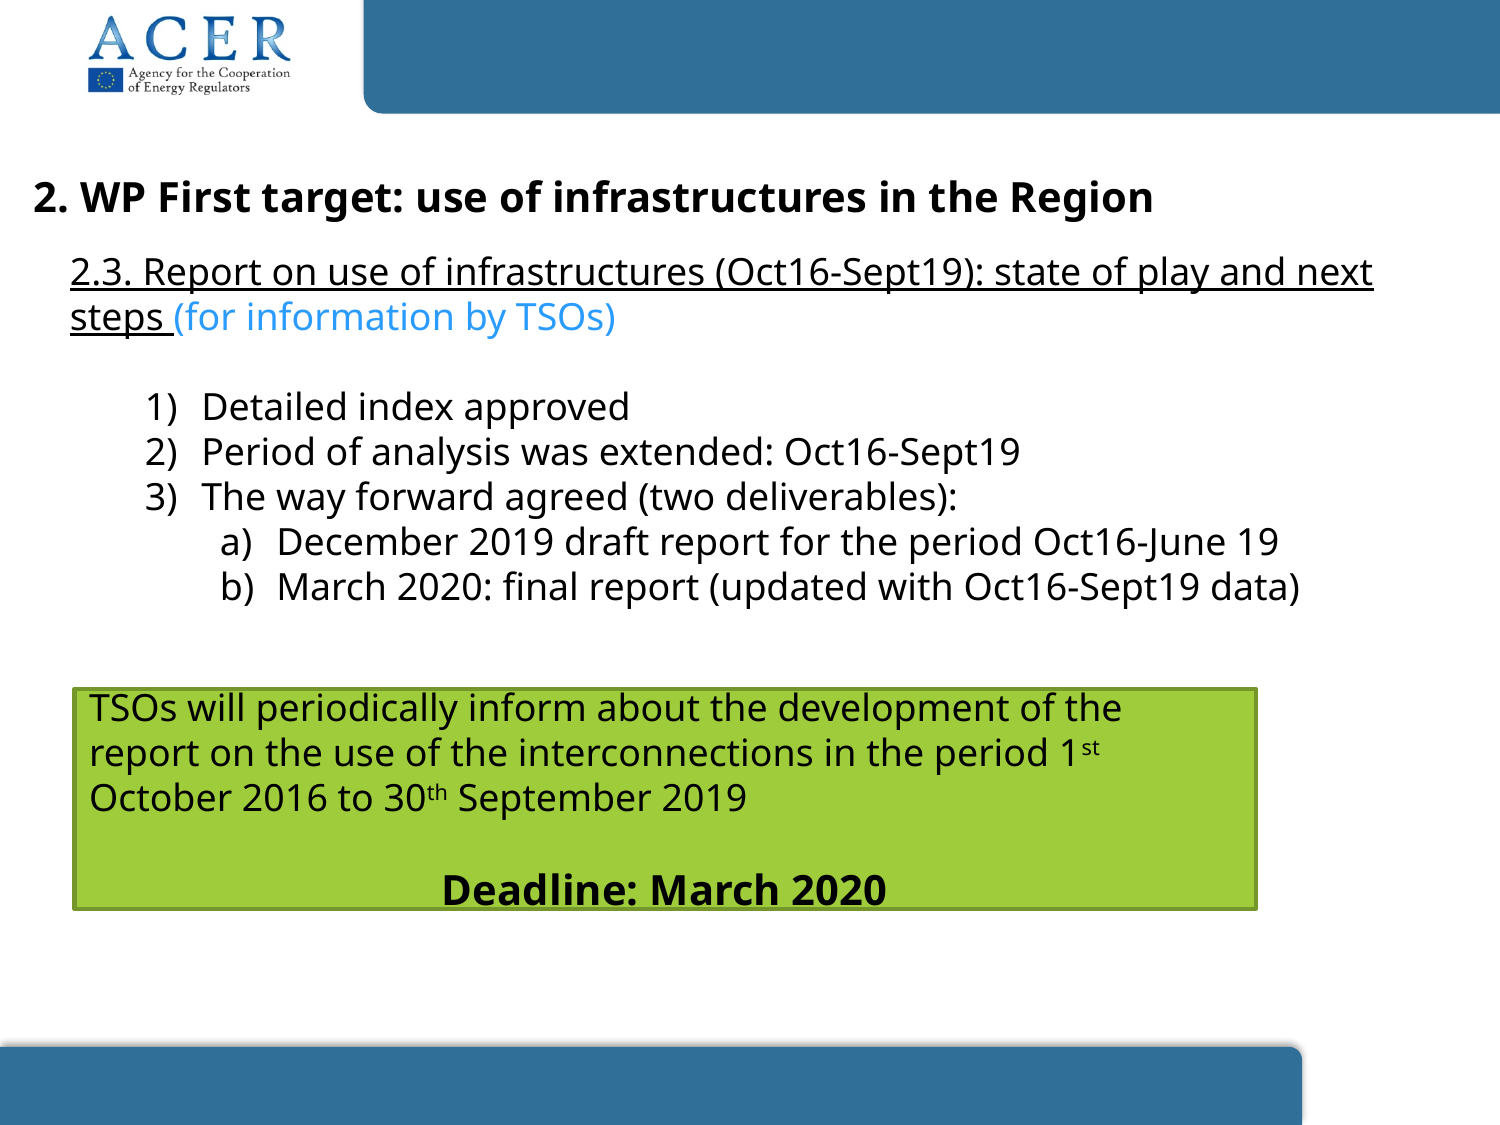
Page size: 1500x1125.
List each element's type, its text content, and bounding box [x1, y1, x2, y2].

picture [67, 0, 308, 110]
text_box TSOs will periodically inform about the development of the report on the use of the interconnections in the period 1st October 2016 to 30th September 2019 Deadline: March 2020 [72, 706, 1258, 911]
text_box 2. WP First target: use of infrastructures in the Region [19, 163, 1376, 229]
text_box 2.3. Report on use of infrastructures (Oct16-Sept19): state of play and next steps (for information by TSOs) Detailed index approved Period of analysis was extended: Oct16-Sept19 The way forward agreed (two deliverables): December 2019 draft report for the period Oct16-June 19 March 2020: final report (updated with Oct16-Sept19 data) [0, 240, 1390, 706]
